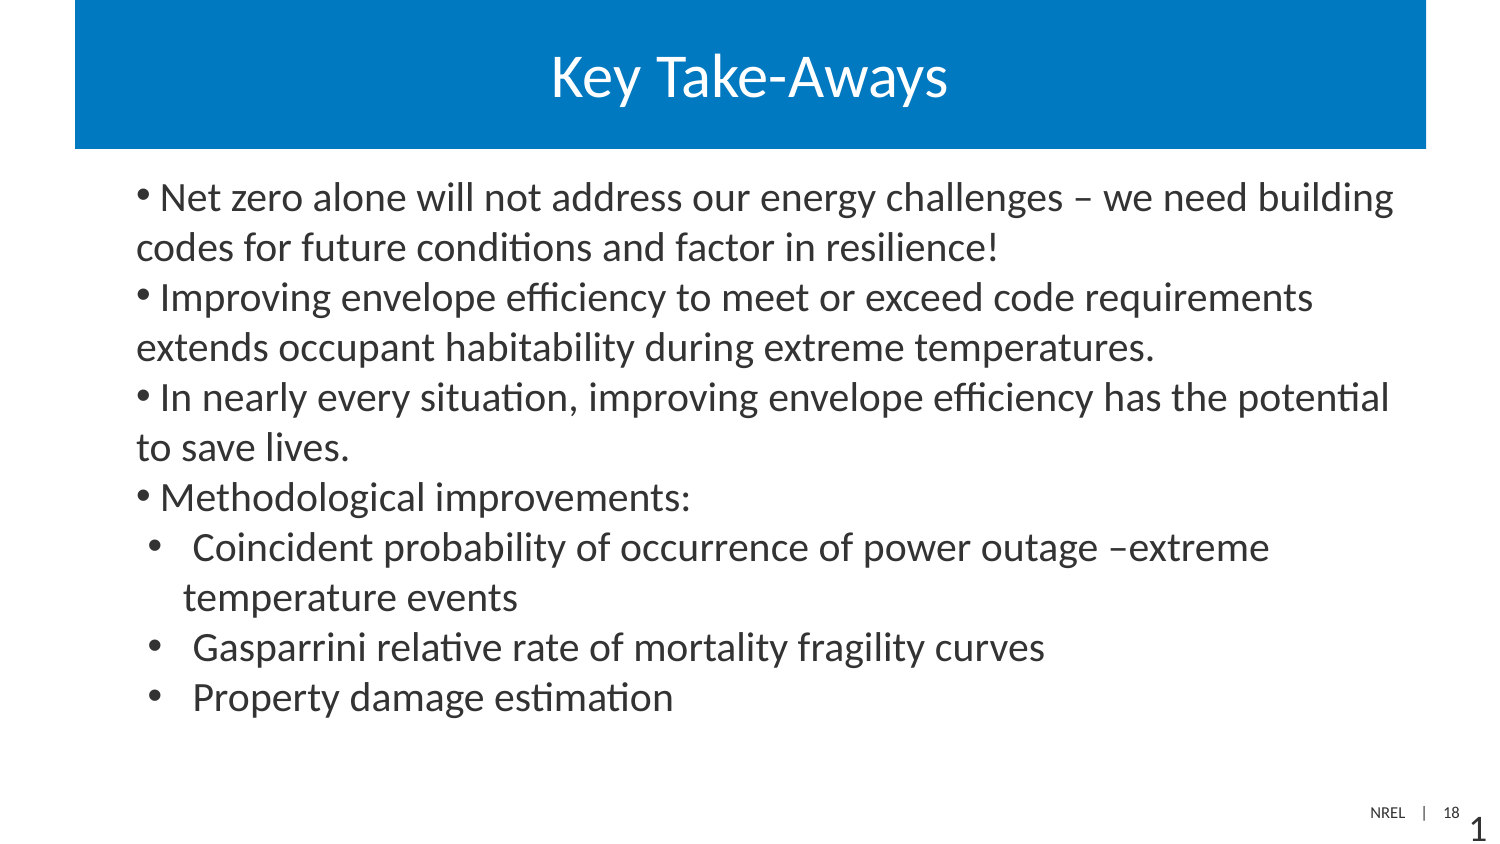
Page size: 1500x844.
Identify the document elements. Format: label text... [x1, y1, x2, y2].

slide_number 18 [1453, 796, 1500, 844]
title Key Take-Aways [75, 0, 1427, 149]
text_box Net zero alone will not address our energy challenges – we need building codes for future conditions and factor in resilience! Improving envelope efficiency to meet or exceed code requirements extends occupant habitability during extreme temperatures. In nearly every situation, improving envelope efficiency has the potential to save lives. Methodological improvements: Coincident probability of occurrence of power outage –extreme temperature events Gasparrini relative rate of mortality fragility curves Property damage estimation [121, 162, 1427, 728]
text_box [278, 19, 1456, 106]
